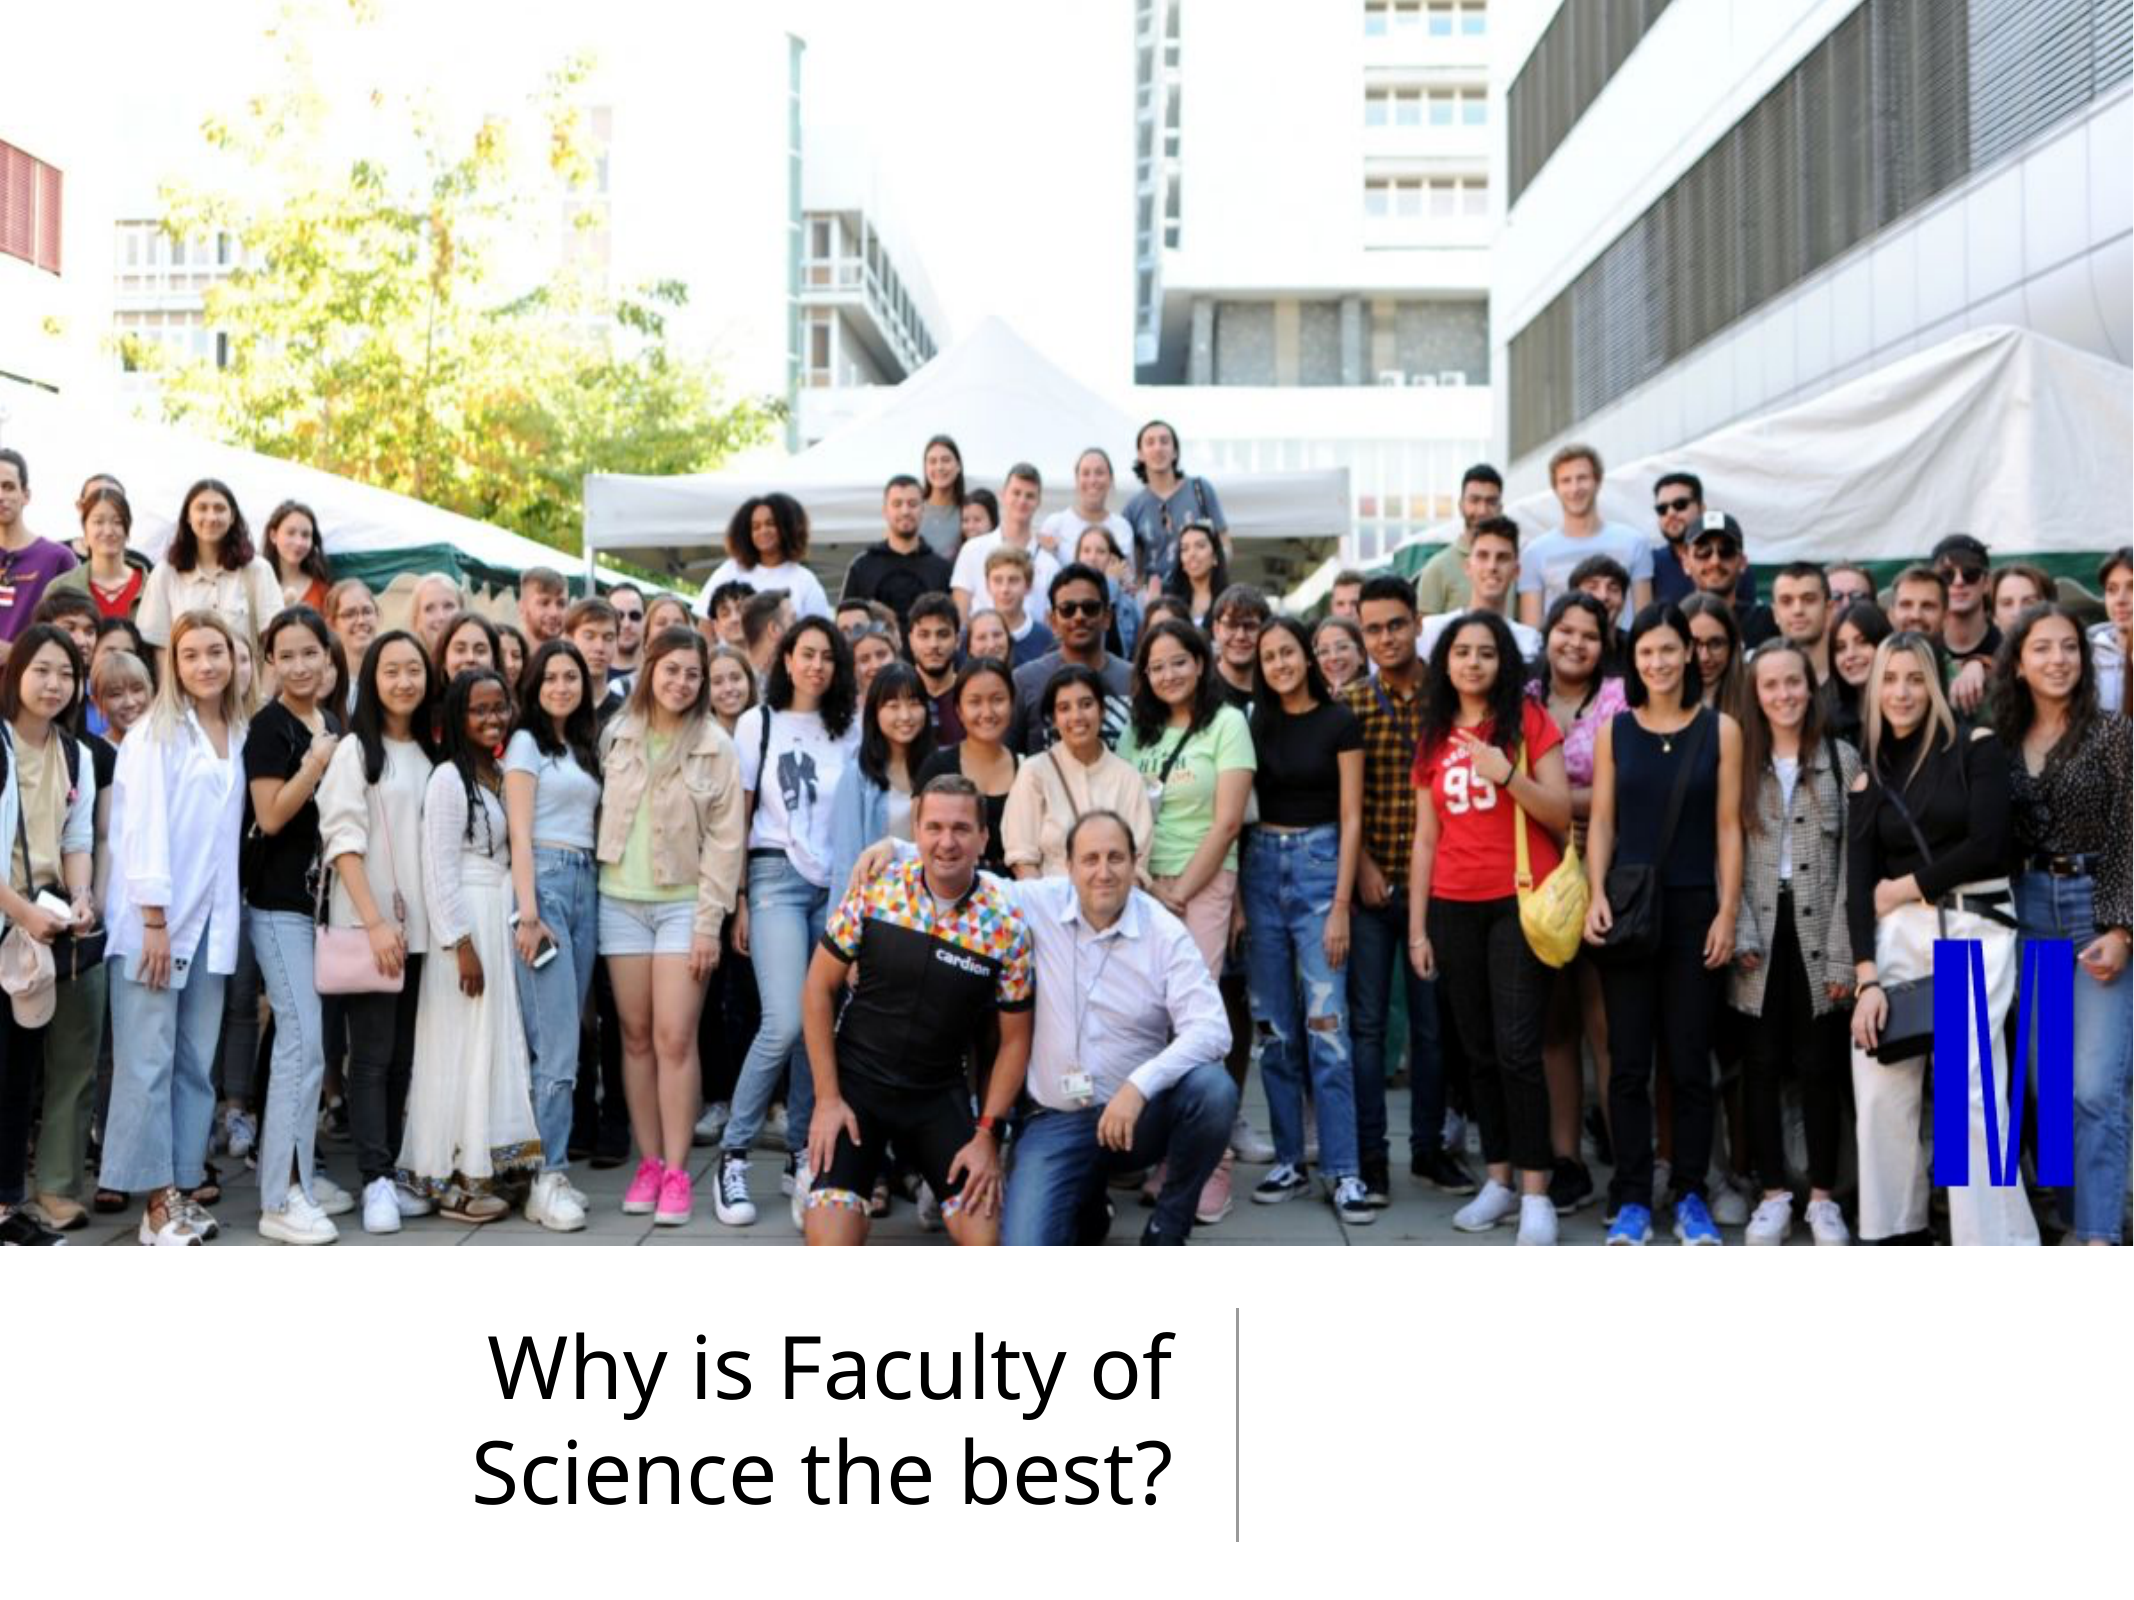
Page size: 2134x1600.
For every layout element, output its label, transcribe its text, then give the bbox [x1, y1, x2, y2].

title Why is Faculty of Science the best? [230, 1276, 1182, 1557]
picture [0, 0, 2134, 1246]
